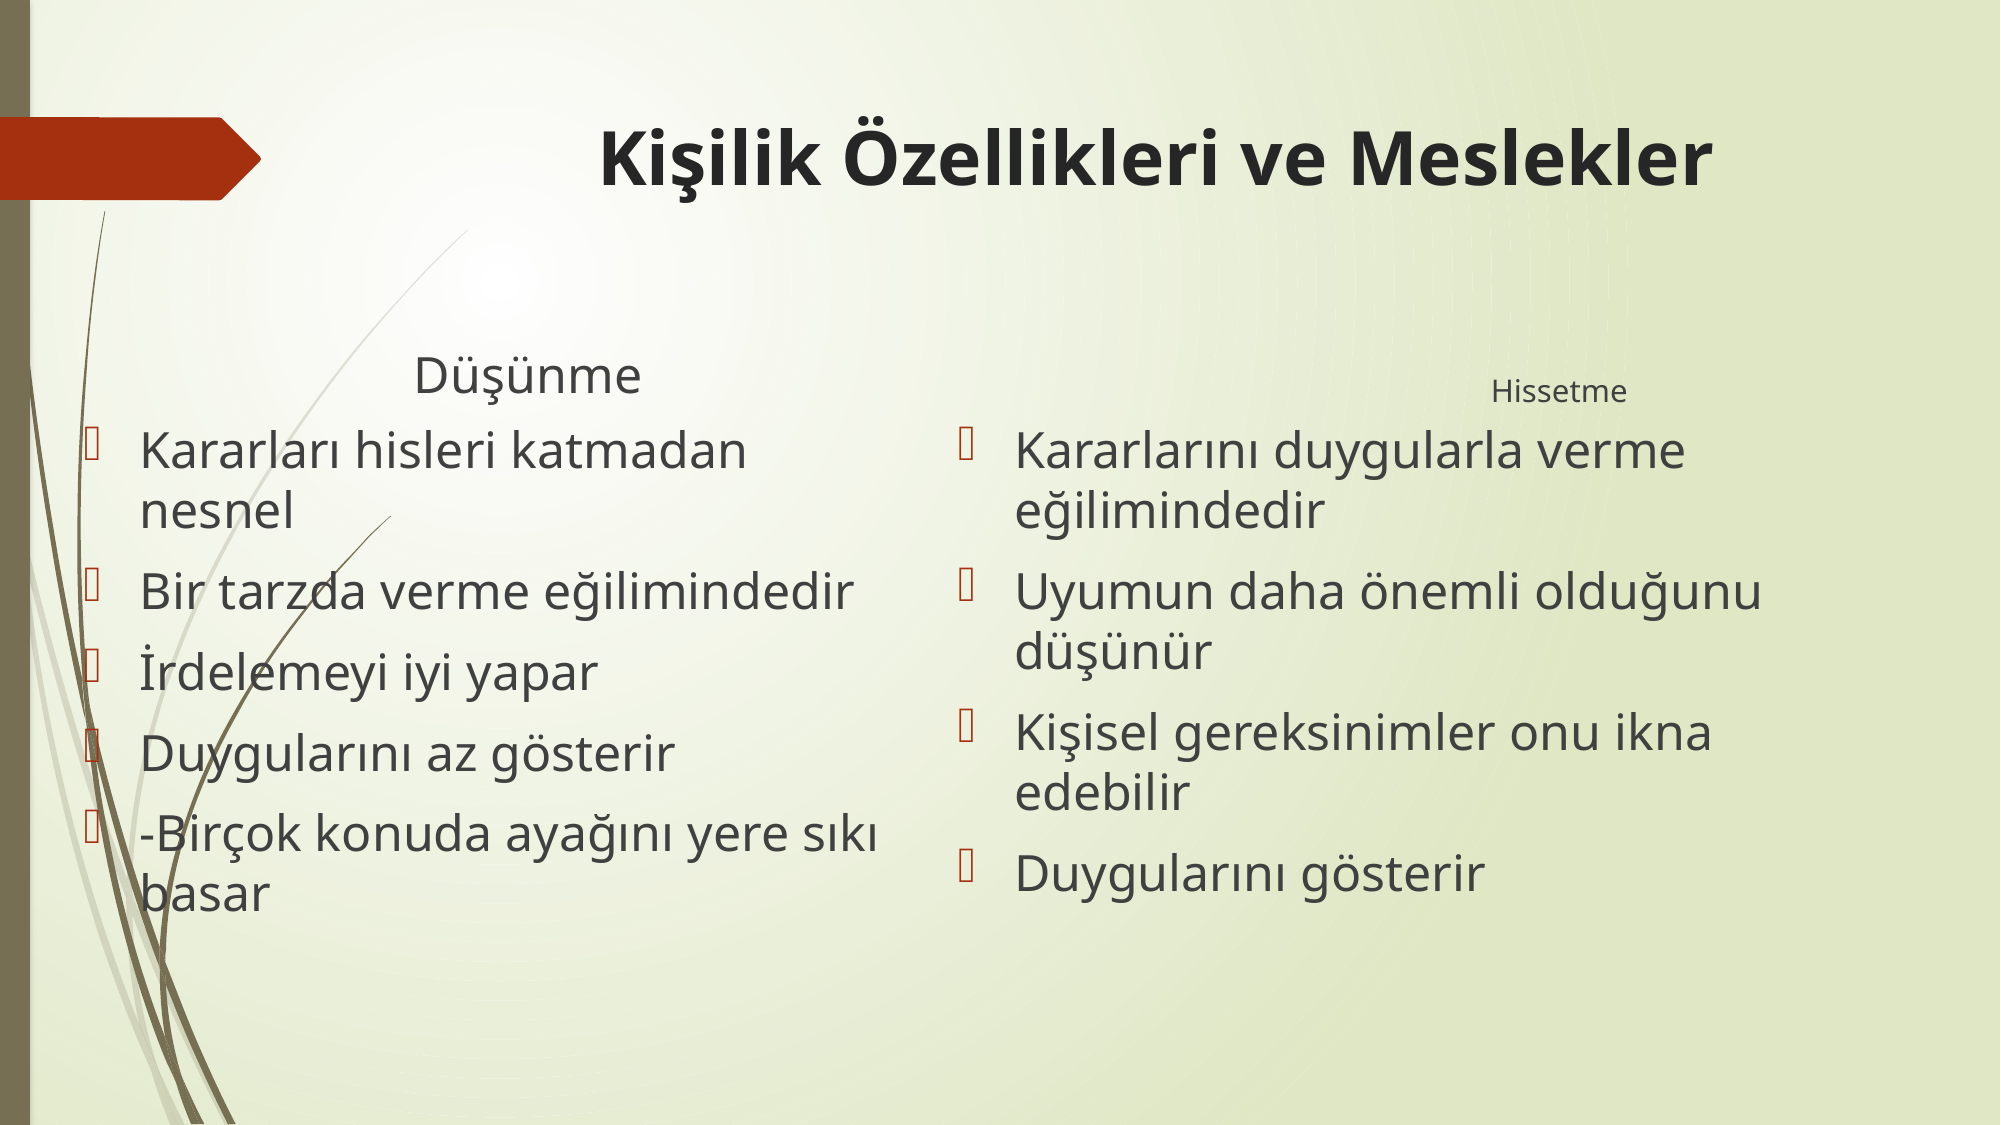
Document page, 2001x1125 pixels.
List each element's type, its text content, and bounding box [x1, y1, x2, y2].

list Düşünme [137, 250, 984, 411]
title Kişilik Özellikleri ve Meslekler [425, 102, 1888, 313]
list Kararları hisleri katmadan nesnel Bir tarzda verme eğilimindedir İrdelemeyi iyi yapar Duygularını az gösterir -Birçok konuda ayağını yere sıkı basar [68, 410, 922, 1016]
list Hissetme [1231, 323, 1888, 410]
list Kararlarını duygularla verme eğilimindedir Uyumun daha önemli olduğunu düşünür Kişisel gereksinimler onu ikna edebilir Duygularını gösterir [942, 410, 1912, 1016]
